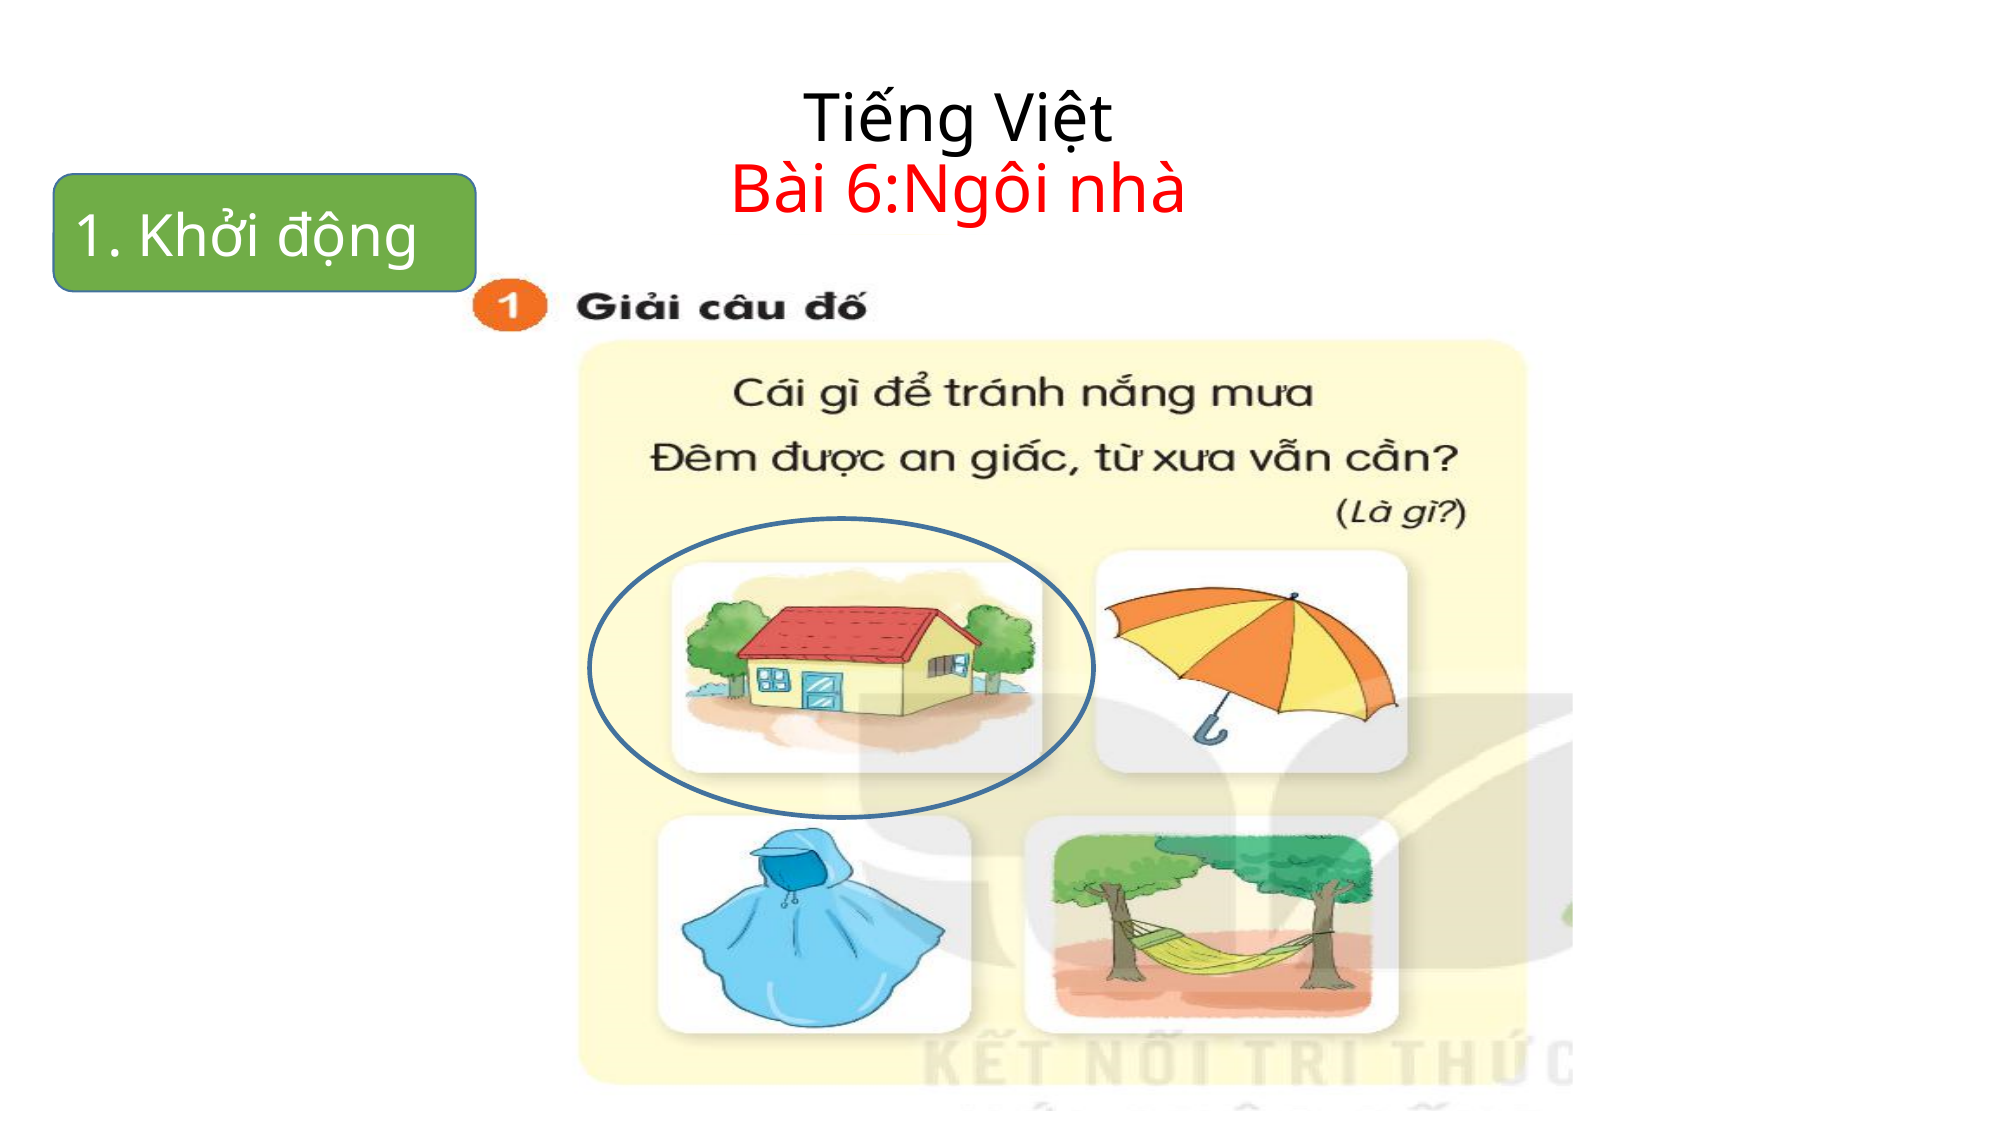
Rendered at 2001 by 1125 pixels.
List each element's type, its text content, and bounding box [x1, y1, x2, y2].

text_box 1. Khởi động [52, 173, 437, 293]
text_box Tiếng Việt Bài 6:Ngôi nhà [96, 33, 1822, 235]
picture [437, 234, 1573, 1111]
